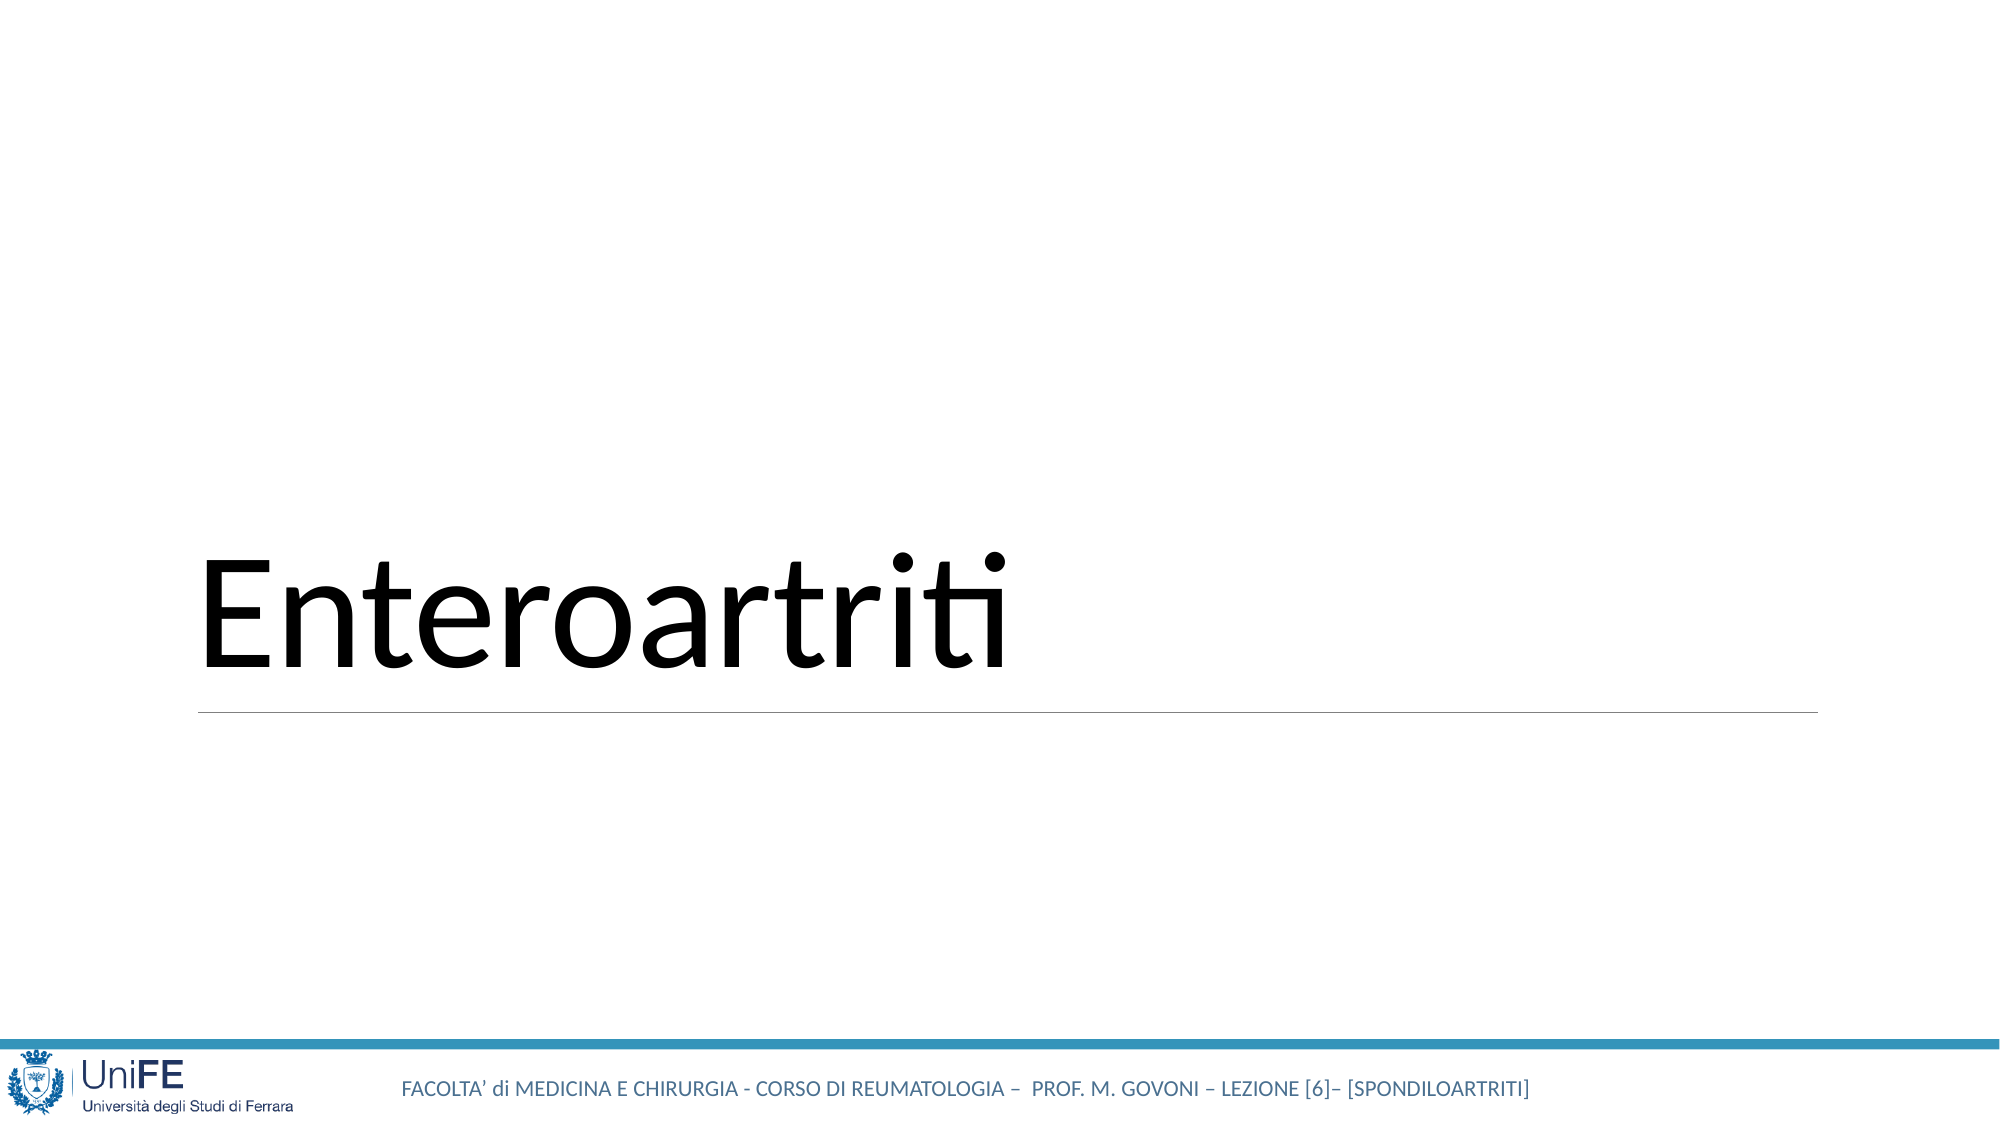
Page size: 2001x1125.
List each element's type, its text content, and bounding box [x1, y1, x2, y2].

picture [83, 1060, 293, 1114]
title Enteroartriti [180, 124, 1830, 710]
